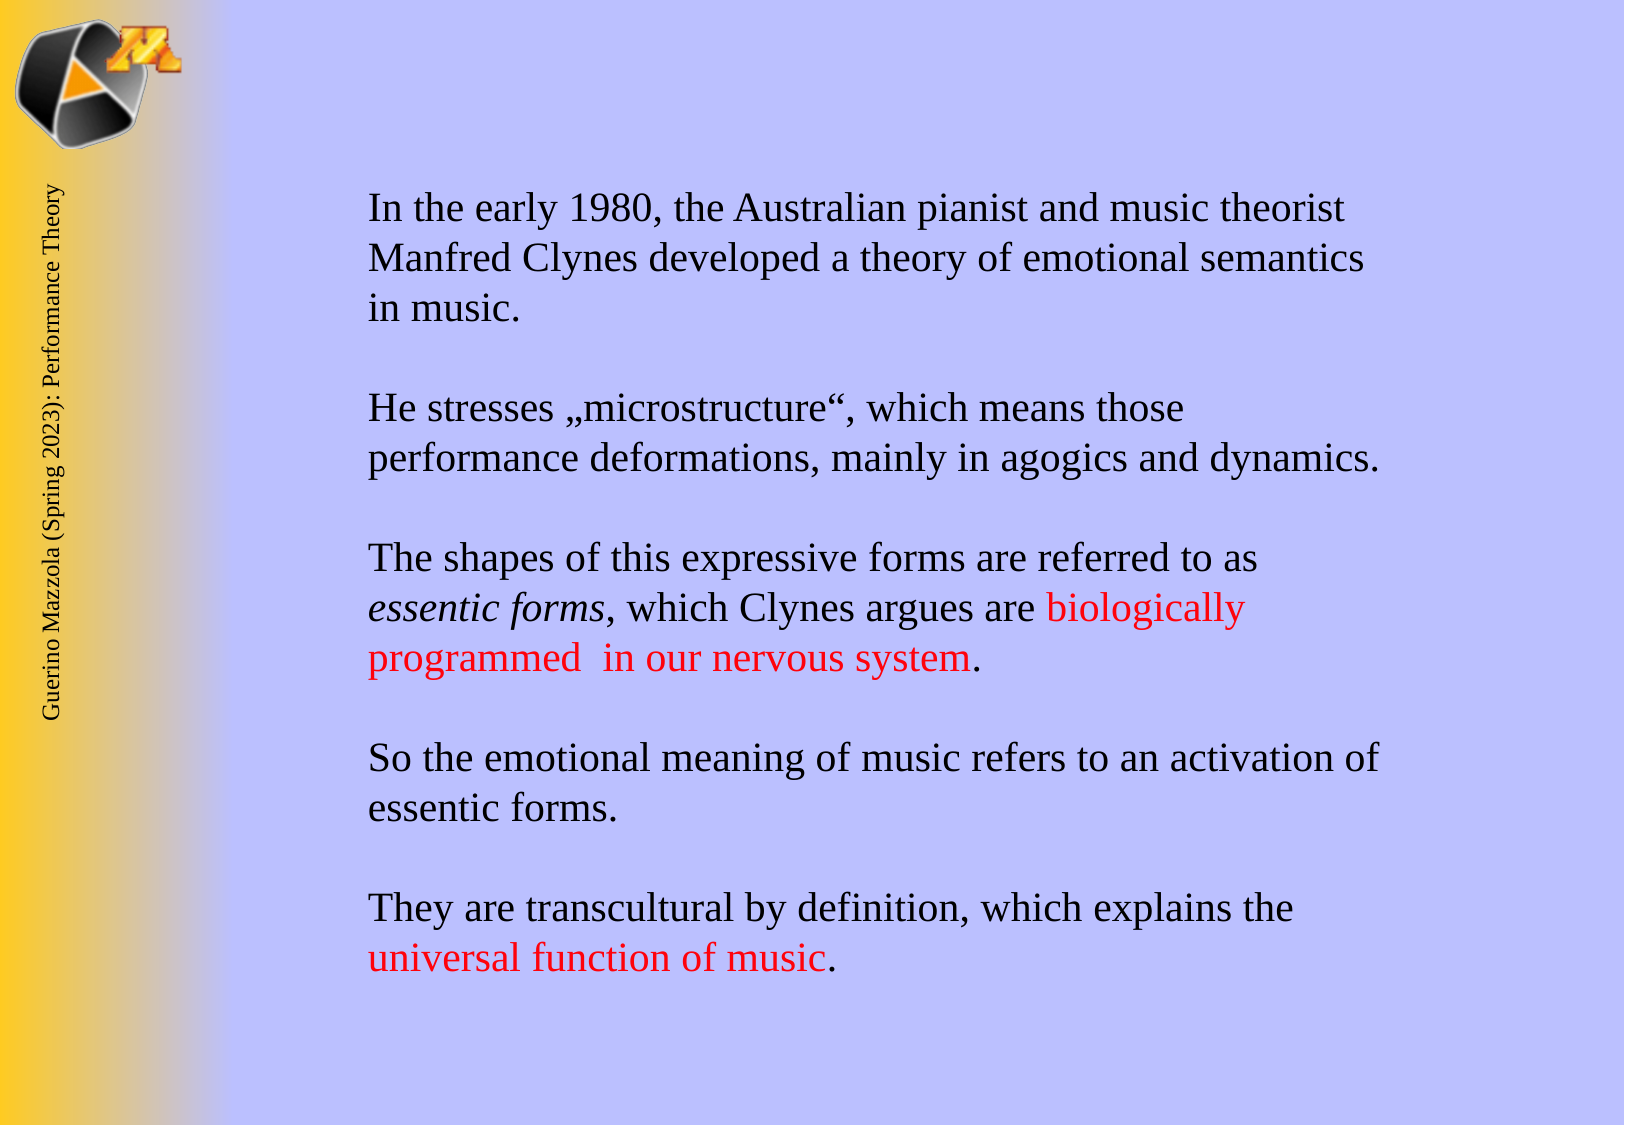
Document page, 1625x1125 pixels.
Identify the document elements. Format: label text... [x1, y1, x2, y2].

text_box In the early 1980, the Australian pianist and music theorist Manfred Clynes developed a theory of emotional semantics in music. He stresses „microstructure“, which means those performance deformations, mainly in agogics and dynamics. The shapes of this expressive forms are referred to as essentic forms, which Clynes argues are biologically programmed in our nervous system. So the emotional meaning of music refers to an activation of essentic forms. They are transcultural by definition, which explains the universal function of music. [353, 172, 1401, 988]
picture [12, 18, 197, 149]
